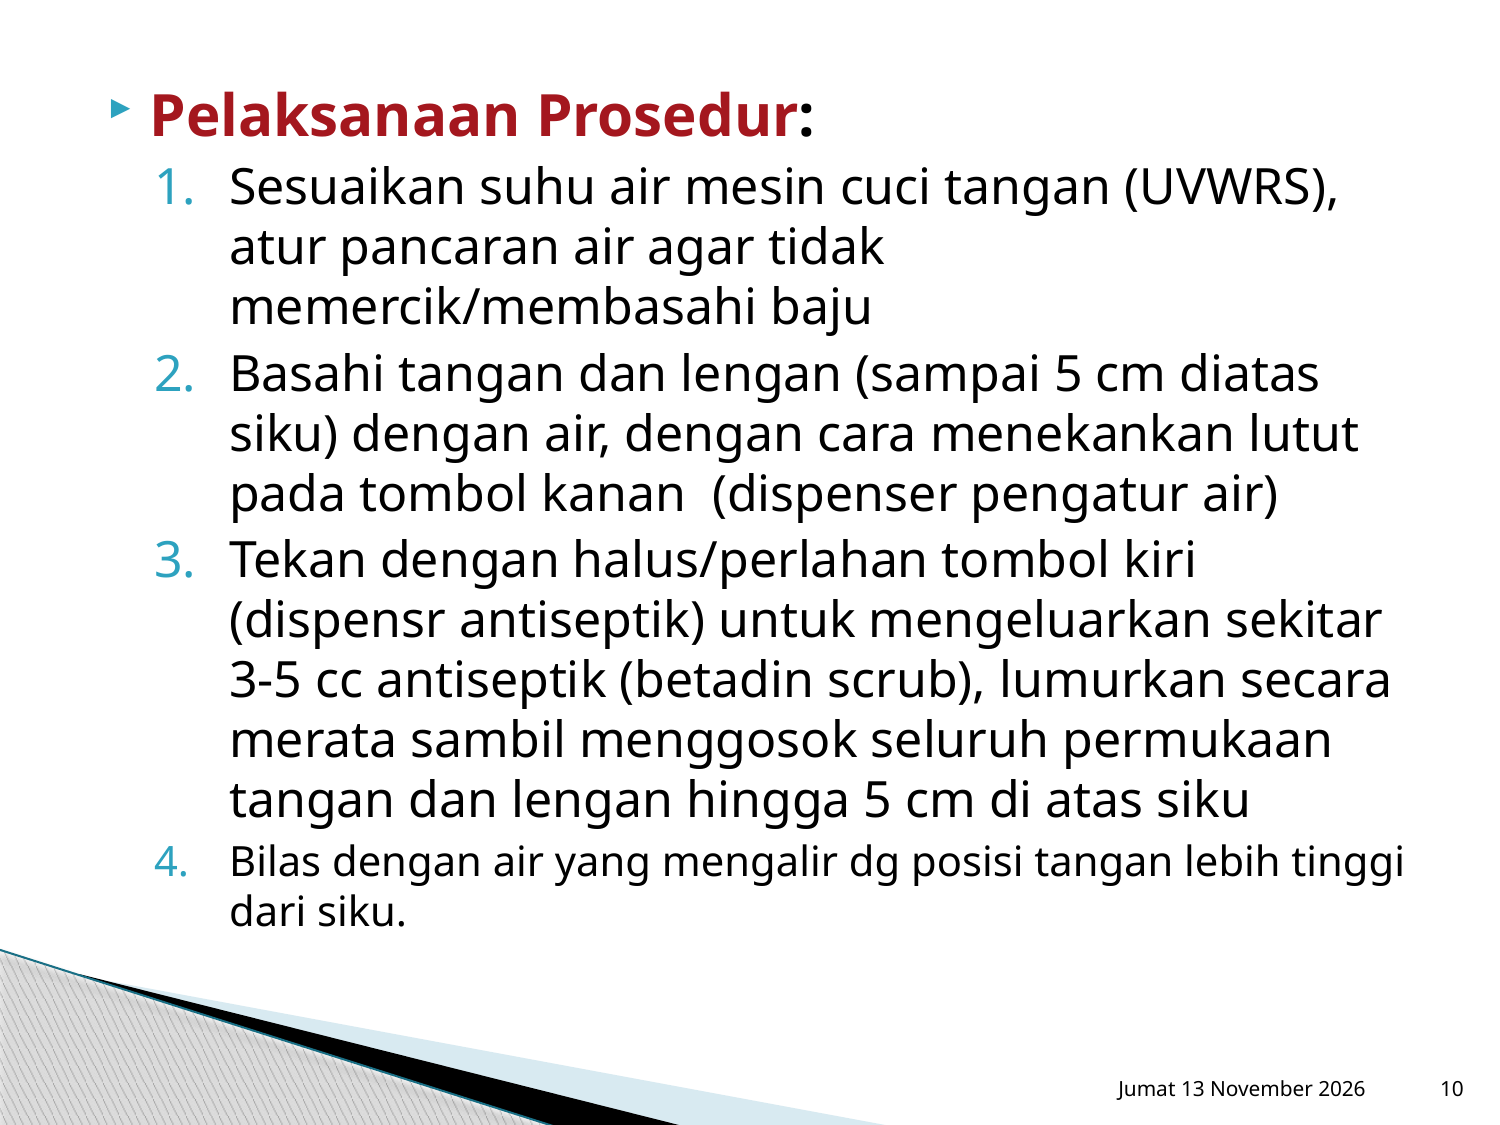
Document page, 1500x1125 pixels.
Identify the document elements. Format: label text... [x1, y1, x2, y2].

slide_number 10 [1418, 1051, 1479, 1112]
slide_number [1103, 1051, 1418, 1112]
list Pelaksanaan Prosedur: Sesuaikan suhu air mesin cuci tangan (UVWRS), atur pancaran air agar tidak memercik/membasahi baju Basahi tangan dan lengan (sampai 5 cm diatas siku) dengan air, dengan cara menekankan lutut pada tombol kanan (dispenser pengatur air) Tekan dengan halus/perlahan tombol kiri (dispensr antiseptik) untuk mengeluarkan sekitar 3-5 cc antiseptik (betadin scrub), lumurkan secara merata sambil menggosok seluruh permukaan tangan dan lengan hingga 5 cm di atas siku Bilas dengan air yang mengalir dg posisi tangan lebih tinggi dari siku. [75, 70, 1425, 1125]
